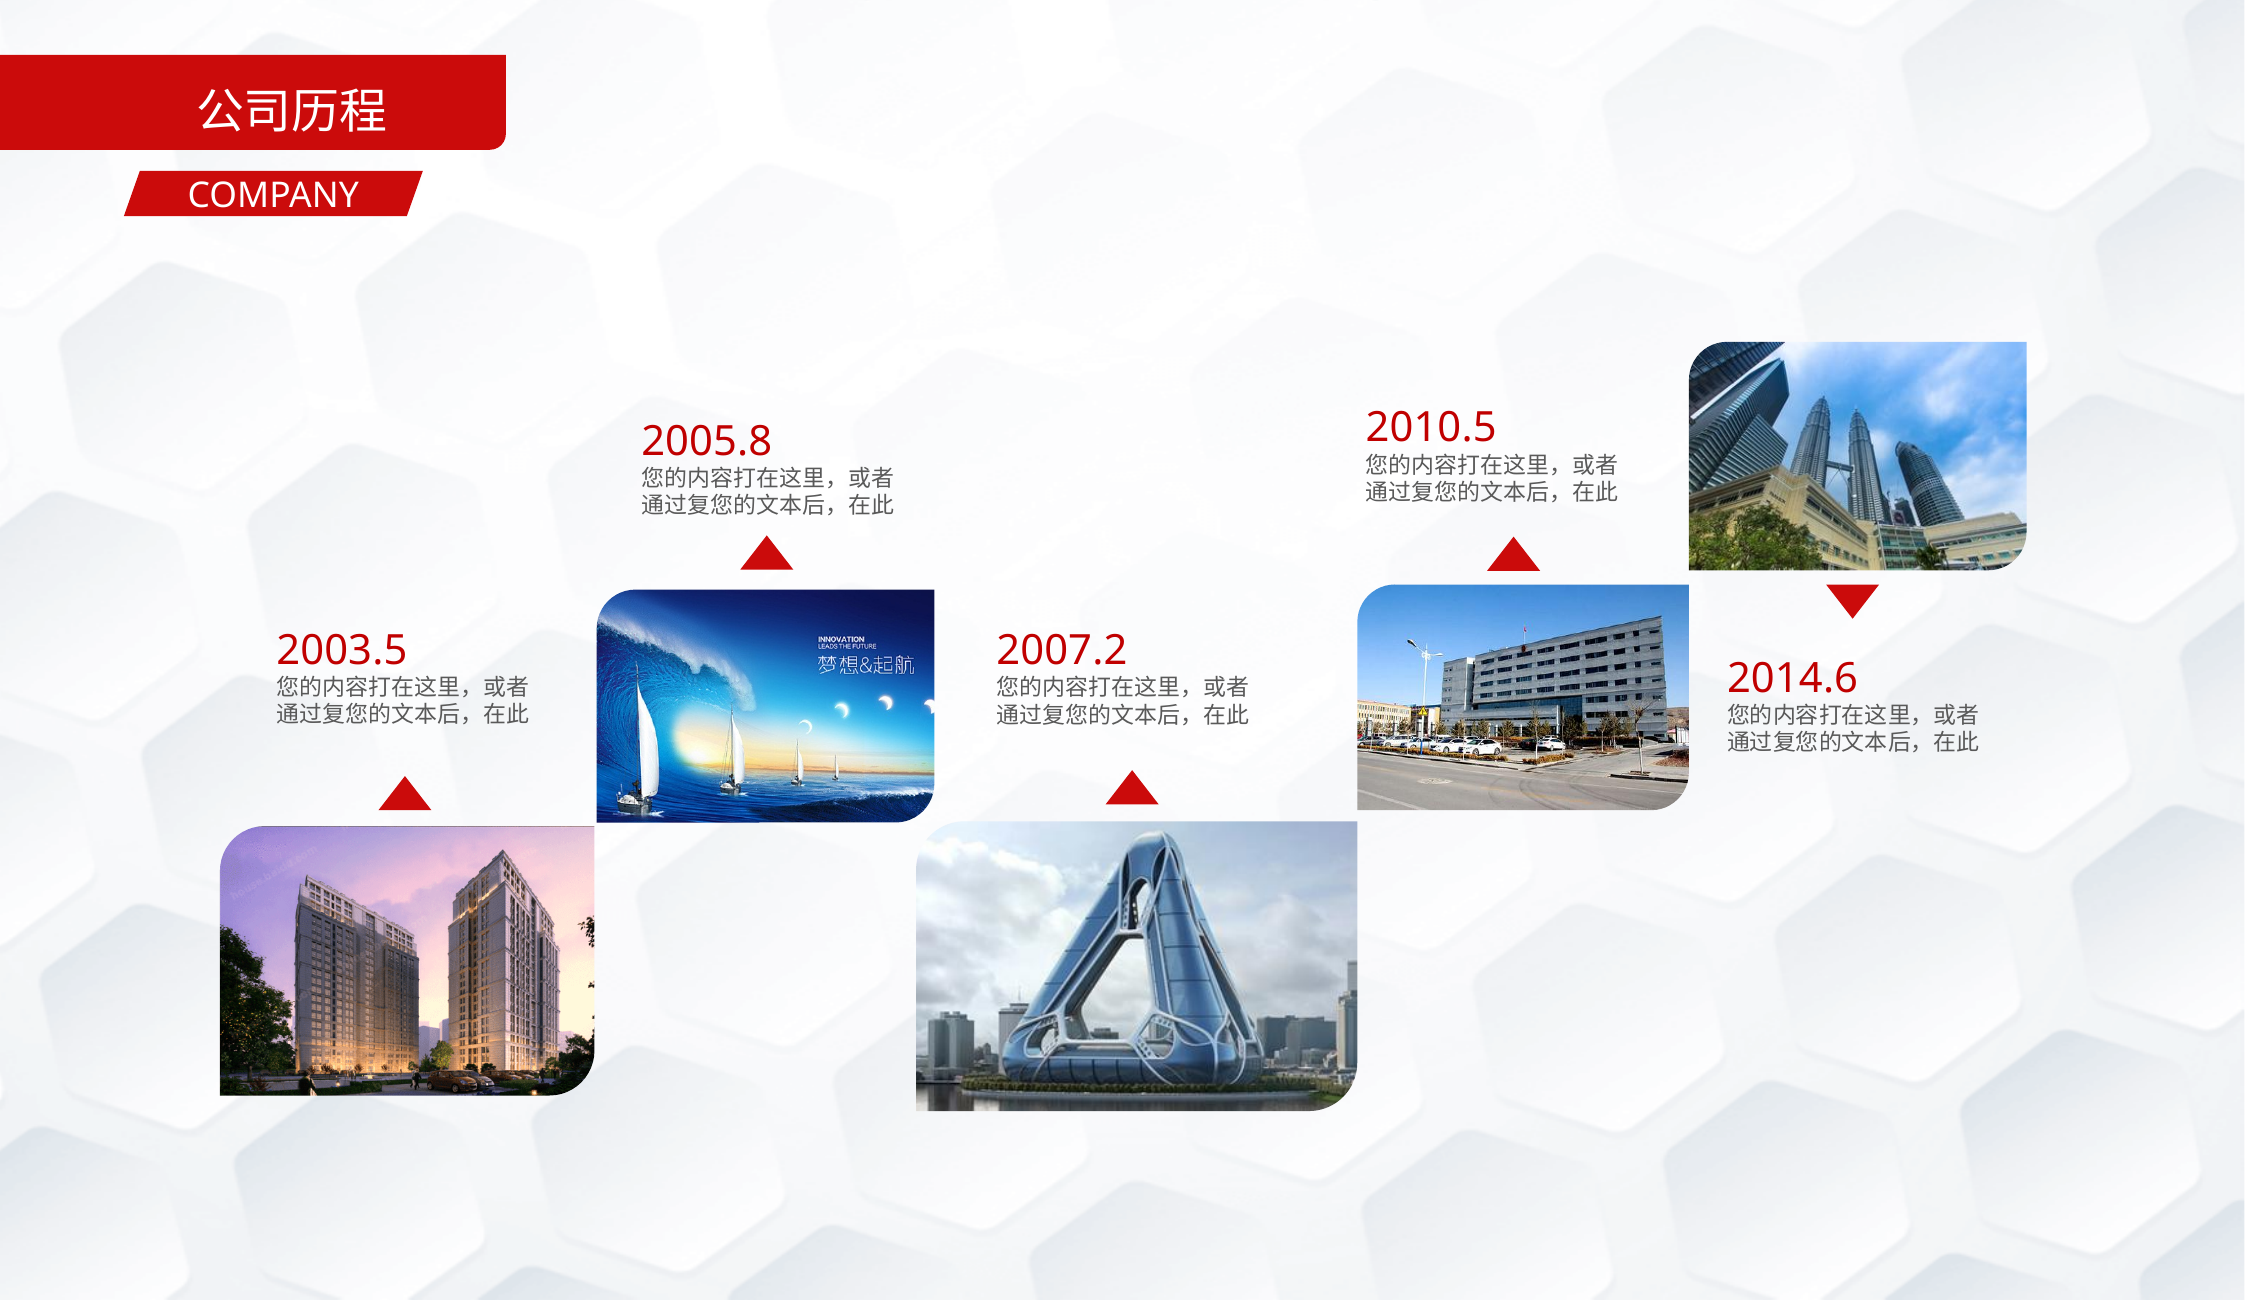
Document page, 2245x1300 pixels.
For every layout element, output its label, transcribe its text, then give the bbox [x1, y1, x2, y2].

text_box 2014.6 您的内容打在这里，或者通过复您的文本后，在此 [1718, 646, 1997, 760]
text_box COMPANY [121, 168, 425, 219]
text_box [915, 769, 1358, 1112]
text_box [0, 54, 507, 150]
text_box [596, 535, 935, 823]
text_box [1357, 536, 1690, 811]
text_box 2003.5 您的内容打在这里，或者通过复您的文本后，在此 [268, 618, 547, 732]
text_box 2010.5 您的内容打在这里，或者通过复您的文本后，在此 [1357, 396, 1636, 510]
picture [0, 0, 2245, 1300]
text_box 2007.2 您的内容打在这里，或者通过复您的文本后，在此 [988, 618, 1266, 732]
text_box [1688, 341, 2027, 619]
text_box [219, 775, 595, 1096]
text_box 2005.8 您的内容打在这里，或者通过复您的文本后，在此 [633, 409, 911, 523]
